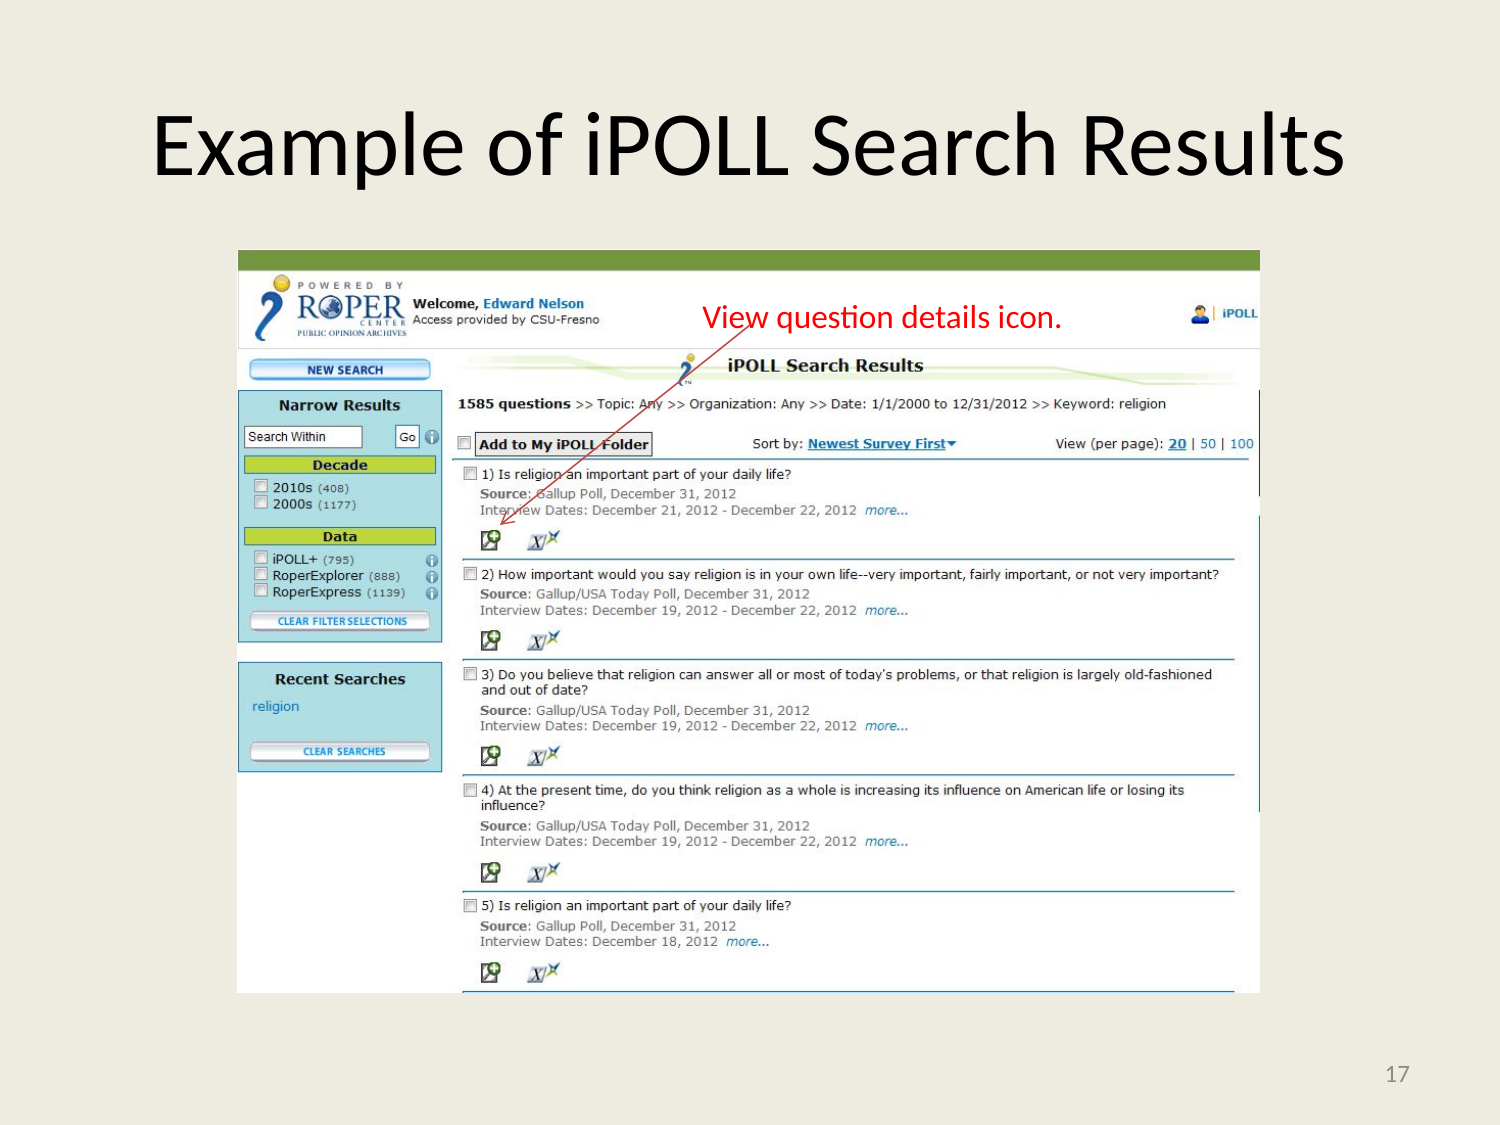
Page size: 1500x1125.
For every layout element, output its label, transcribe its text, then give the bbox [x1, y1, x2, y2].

slide_number 17 [1074, 1042, 1425, 1103]
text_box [499, 324, 751, 526]
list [237, 249, 1260, 993]
title Example of iPOLL Search Results [75, 45, 1425, 233]
